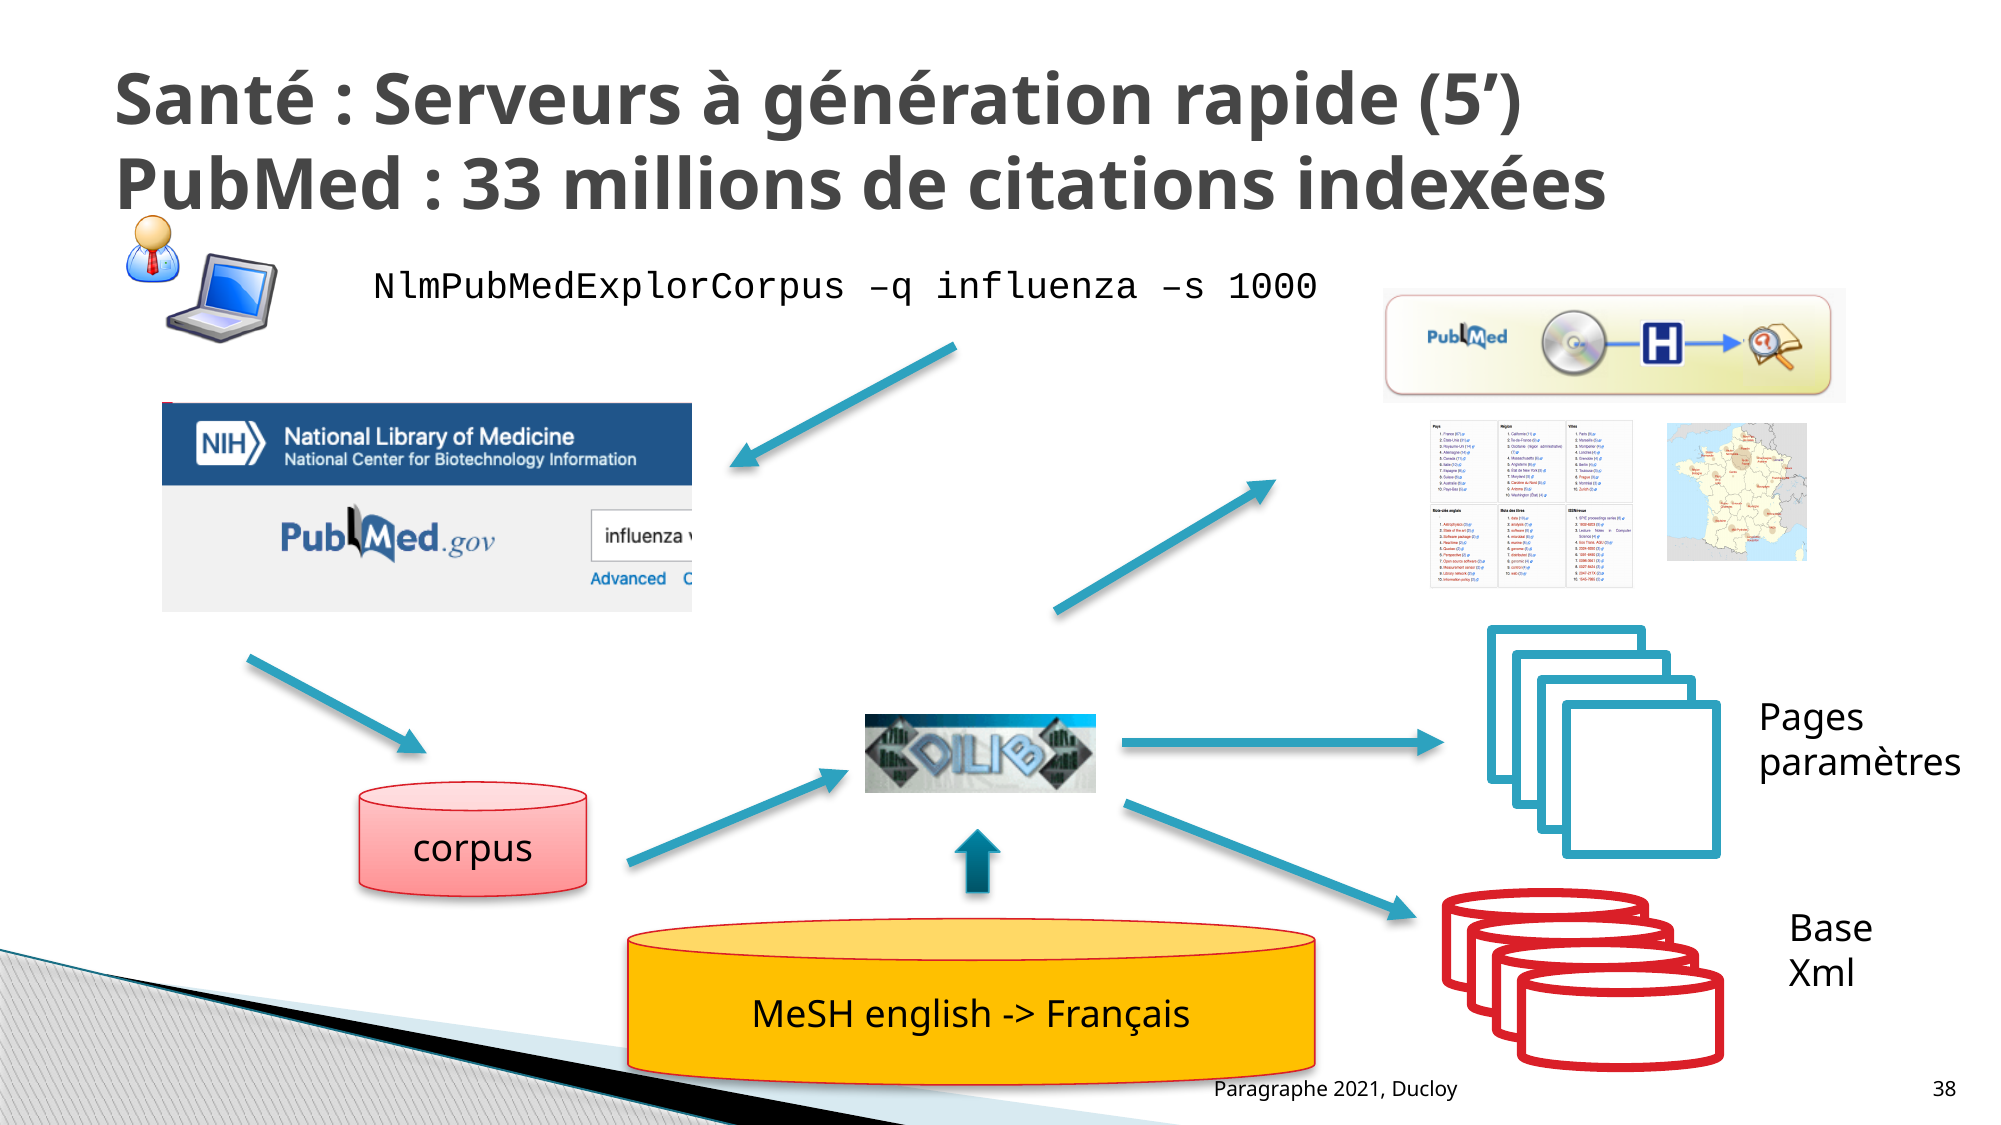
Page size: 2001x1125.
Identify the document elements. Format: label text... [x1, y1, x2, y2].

text_box [1516, 963, 1725, 1073]
text_box [1466, 913, 1675, 1018]
text_box [954, 829, 1001, 894]
text_box [1491, 938, 1700, 1043]
slide_number 38 [1891, 1051, 1972, 1112]
text_box [1562, 700, 1721, 859]
text_box [1537, 675, 1696, 834]
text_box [1054, 479, 1277, 612]
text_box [627, 770, 850, 864]
text_box Pages paramètres [1743, 686, 1978, 791]
text_box [1487, 625, 1646, 784]
picture [162, 402, 692, 612]
text_box [1441, 888, 1650, 993]
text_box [1124, 802, 1418, 918]
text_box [1383, 287, 1846, 403]
text_box NlmPubMedExplorCorpus –q influenza –s 1000 [358, 253, 1334, 314]
text_box MeSH english -> Français [627, 917, 1316, 1086]
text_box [729, 345, 956, 468]
picture [865, 713, 1097, 793]
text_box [248, 657, 428, 754]
footer Paragraphe 2021, Ducloy [957, 1051, 1473, 1112]
text_box Base Xml [1774, 896, 1889, 1002]
title Santé : Serveurs à génération rapide (5’) PubMed : 33 millions de citations indexées [99, 45, 1900, 233]
text_box [1512, 650, 1671, 809]
text_box corpus [358, 781, 588, 898]
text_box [1429, 419, 1807, 589]
picture [125, 215, 281, 357]
